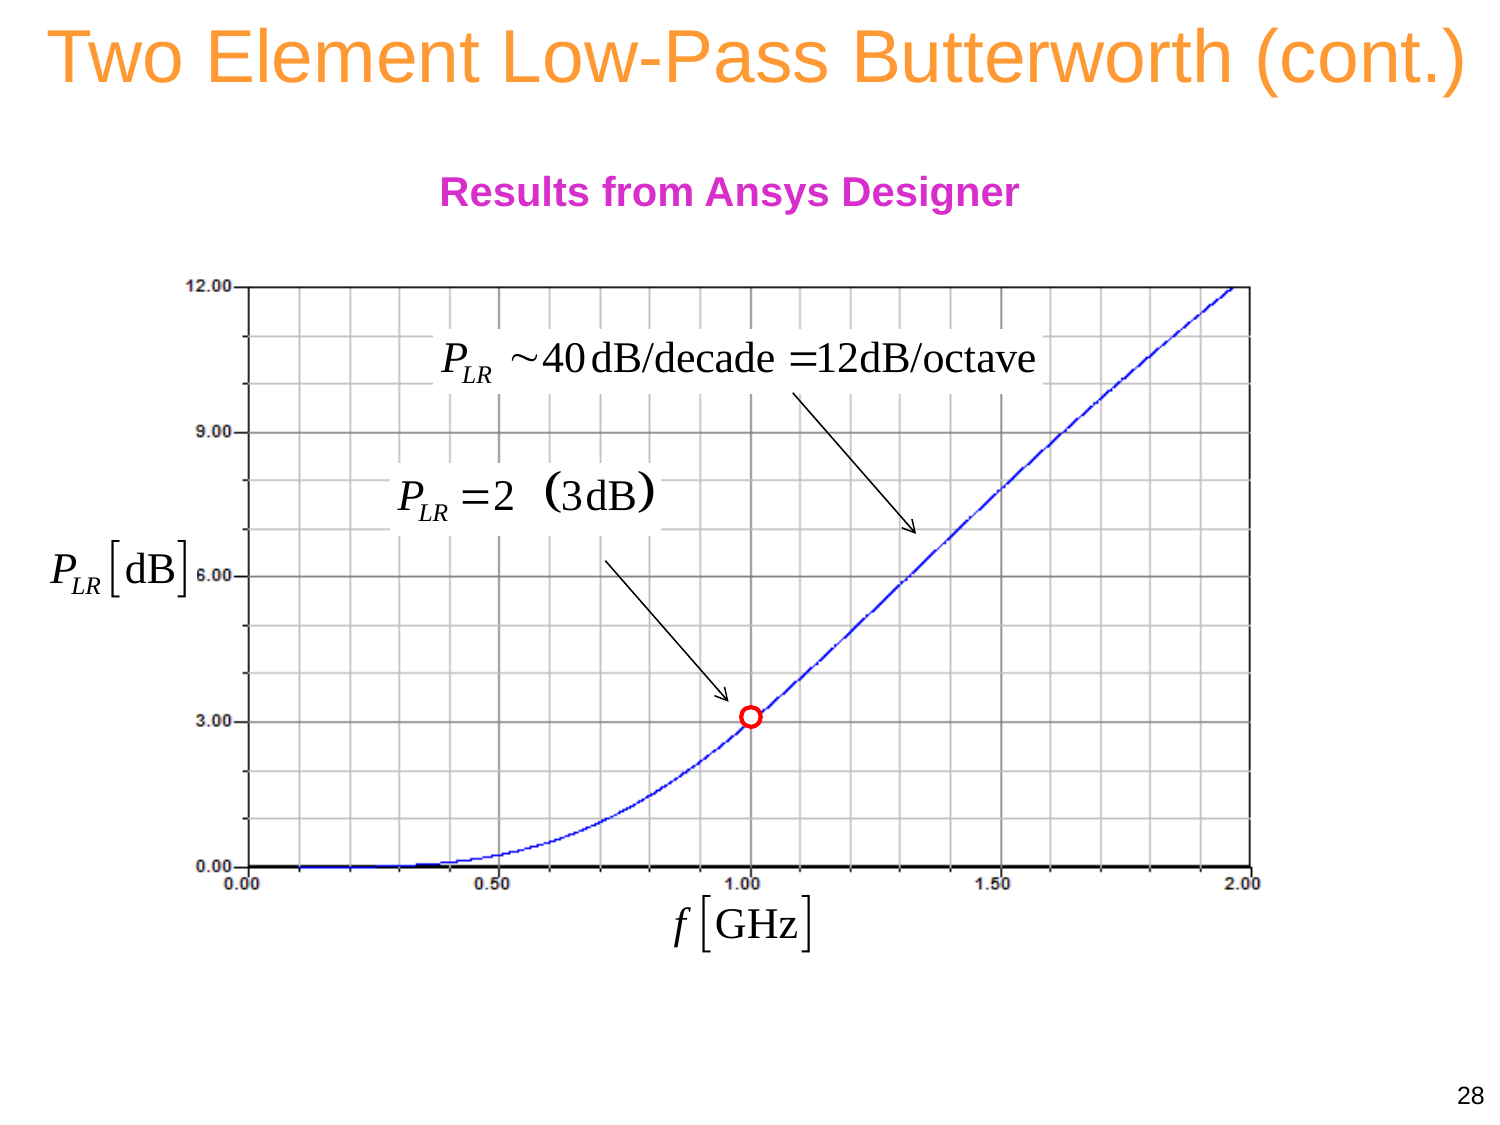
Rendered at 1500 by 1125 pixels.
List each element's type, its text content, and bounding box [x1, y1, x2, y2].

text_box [42, 271, 1285, 961]
text_box Results from Ansys Designer [424, 157, 1036, 222]
slide_number 28 [1149, 1065, 1500, 1125]
text_box Two Element Low-Pass Butterworth (cont.) [31, 0, 1483, 105]
